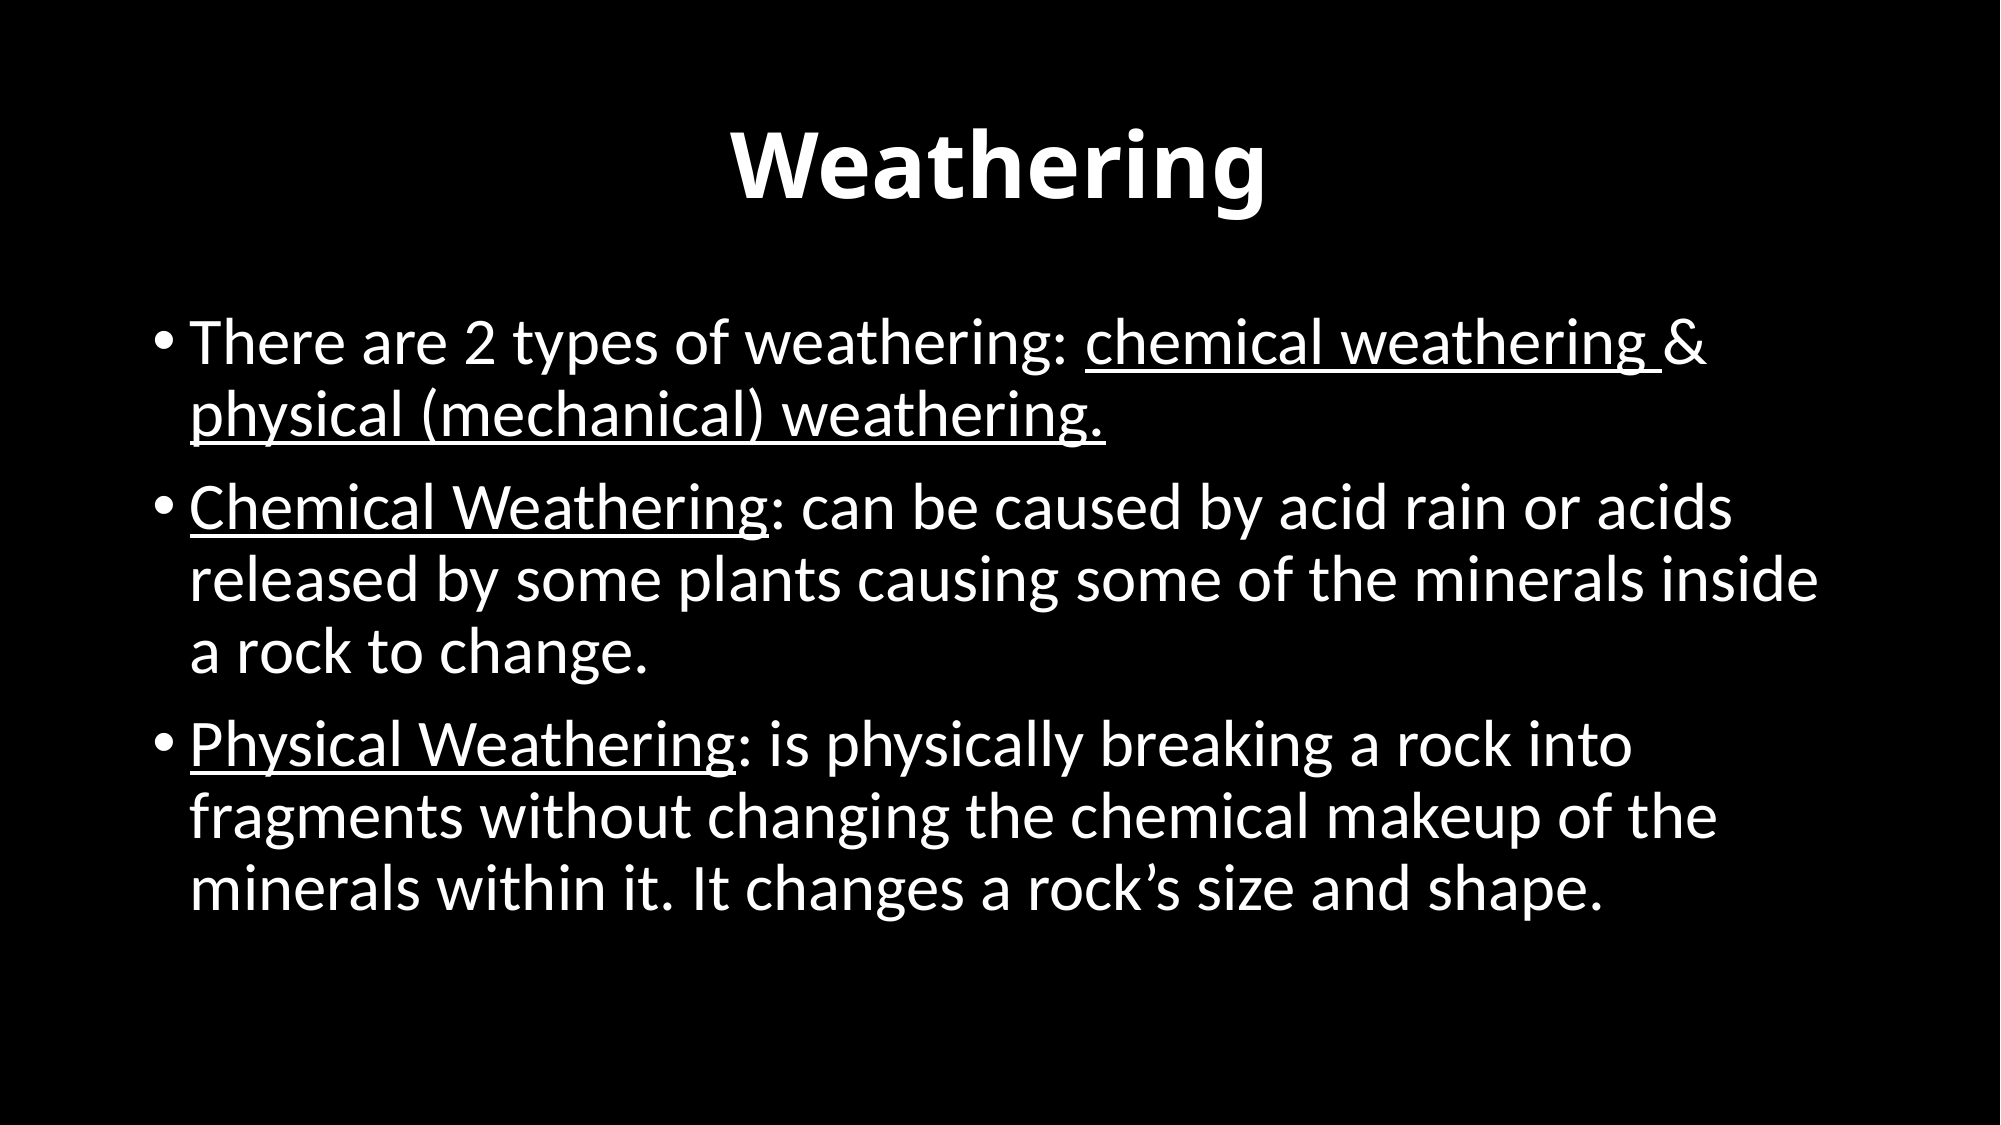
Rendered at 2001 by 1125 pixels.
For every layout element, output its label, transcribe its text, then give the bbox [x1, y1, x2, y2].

title Weathering [137, 59, 1863, 278]
list There are 2 types of weathering: chemical weathering & physical (mechanical) weathering. Chemical Weathering: can be caused by acid rain or acids released by some plants causing some of the minerals inside a rock to change. Physical Weathering: is physically breaking a rock into fragments without changing the chemical makeup of the minerals within it. It changes a rock’s size and shape. [137, 299, 1863, 1014]
